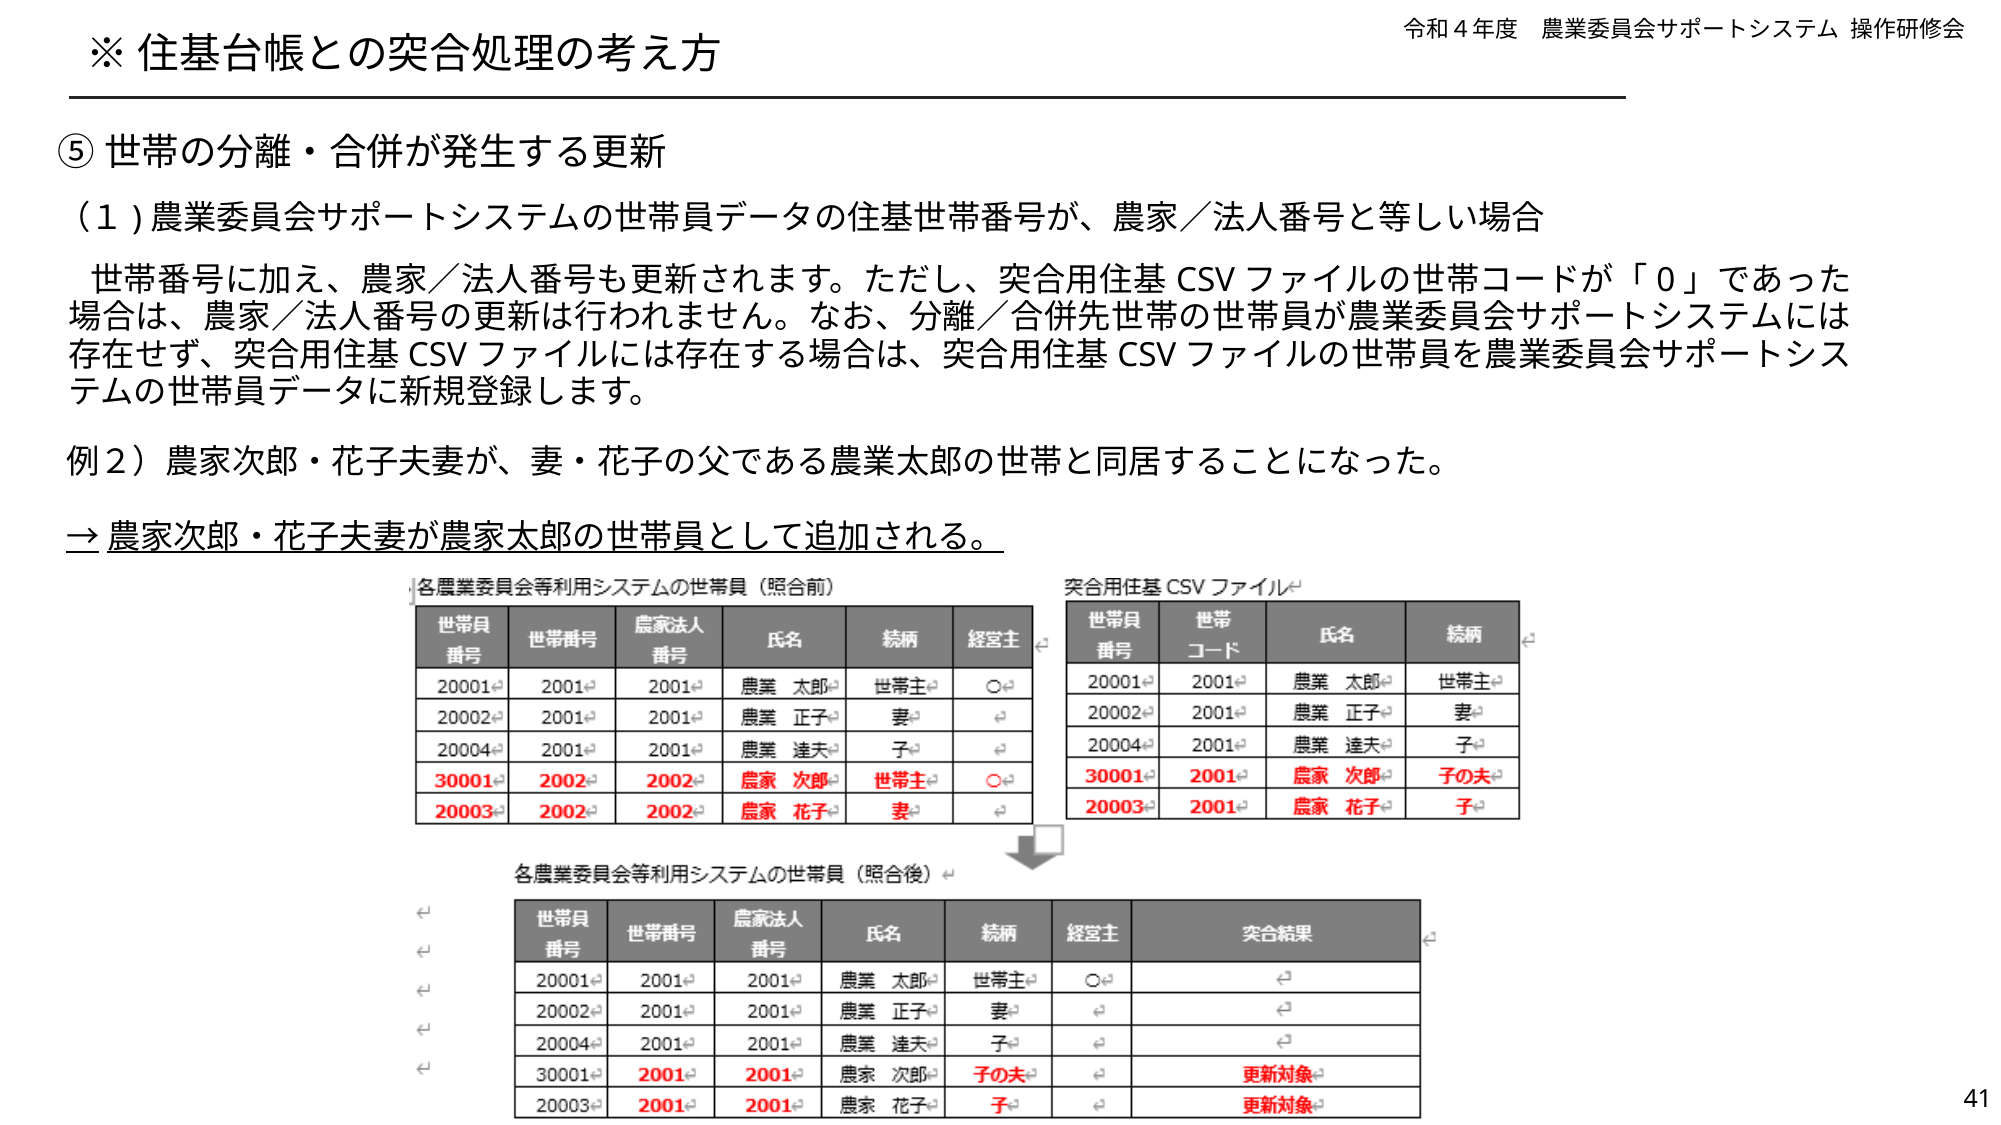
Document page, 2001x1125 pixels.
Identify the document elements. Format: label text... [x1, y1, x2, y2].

title ※住基台帳との突合処理の考え方 [68, 7, 1627, 98]
text_box ⑤世帯の分離・合併が発生する更新 [42, 120, 1081, 181]
text_box 例２）農家次郎・花子夫妻が、妻・花子の父である農業太郎の世帯と同居することになった。 →農家次郎・花子夫妻が農家太郎の世帯員として追加される。 [7, 434, 1792, 562]
text_box 世帯番号に加え、農家／法人番号も更新されます。ただし、突合用住基CSVファイルの世帯コードが「0」であった場合は、農家／法人番号の更新は行われません。なお、分離／合併先世帯の世帯員が農業委員会サポートシステムには存在せず、突合用住基CSVファイルには存在する場合は、突合用住基CSVファイルの世帯員を農業委員会サポートシステムの世帯員データに新規登録します。 [31, 252, 1867, 418]
picture [409, 578, 1556, 1122]
text_box （１)農業委員会サポートシステムの世帯員データの住基世帯番号が、農家／法人番号と等しい場合 [42, 189, 1853, 244]
